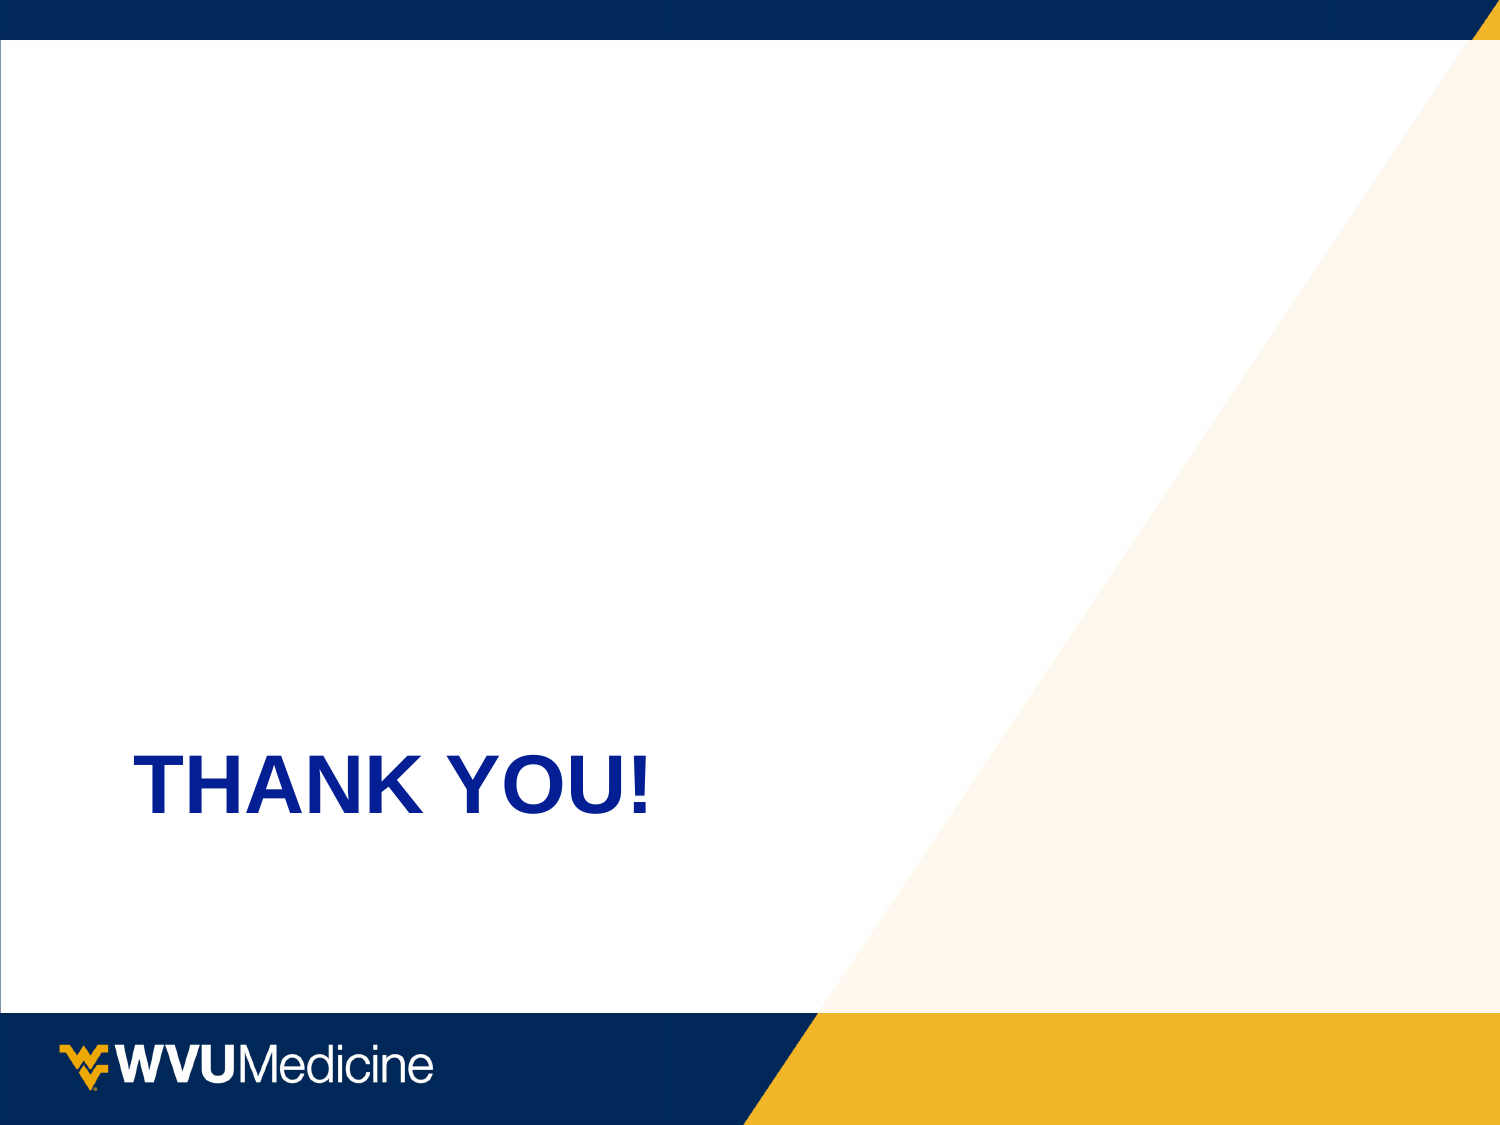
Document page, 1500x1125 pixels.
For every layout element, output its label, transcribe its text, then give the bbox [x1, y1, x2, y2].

title Thank You! [118, 722, 1394, 947]
picture [0, 0, 1500, 1125]
